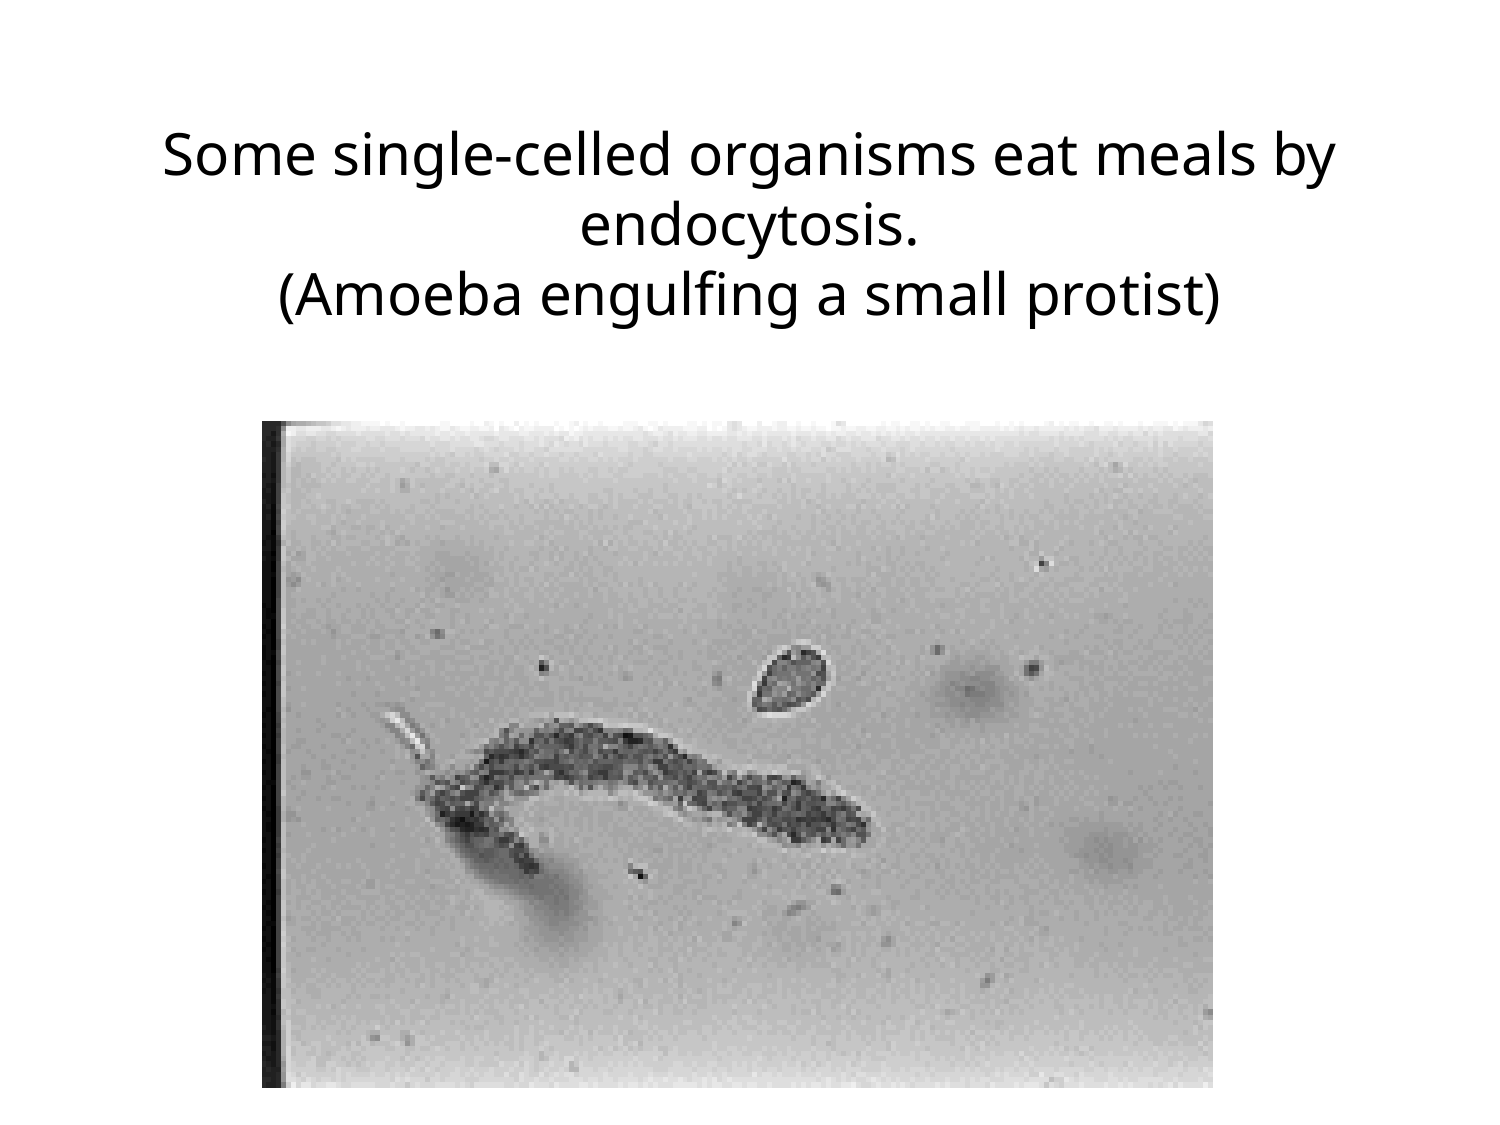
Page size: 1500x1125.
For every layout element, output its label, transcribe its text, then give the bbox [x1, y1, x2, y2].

picture [262, 420, 1213, 1088]
title Some single-celled organisms eat meals by endocytosis. (Amoeba engulfing a small protist) [74, 44, 1426, 401]
